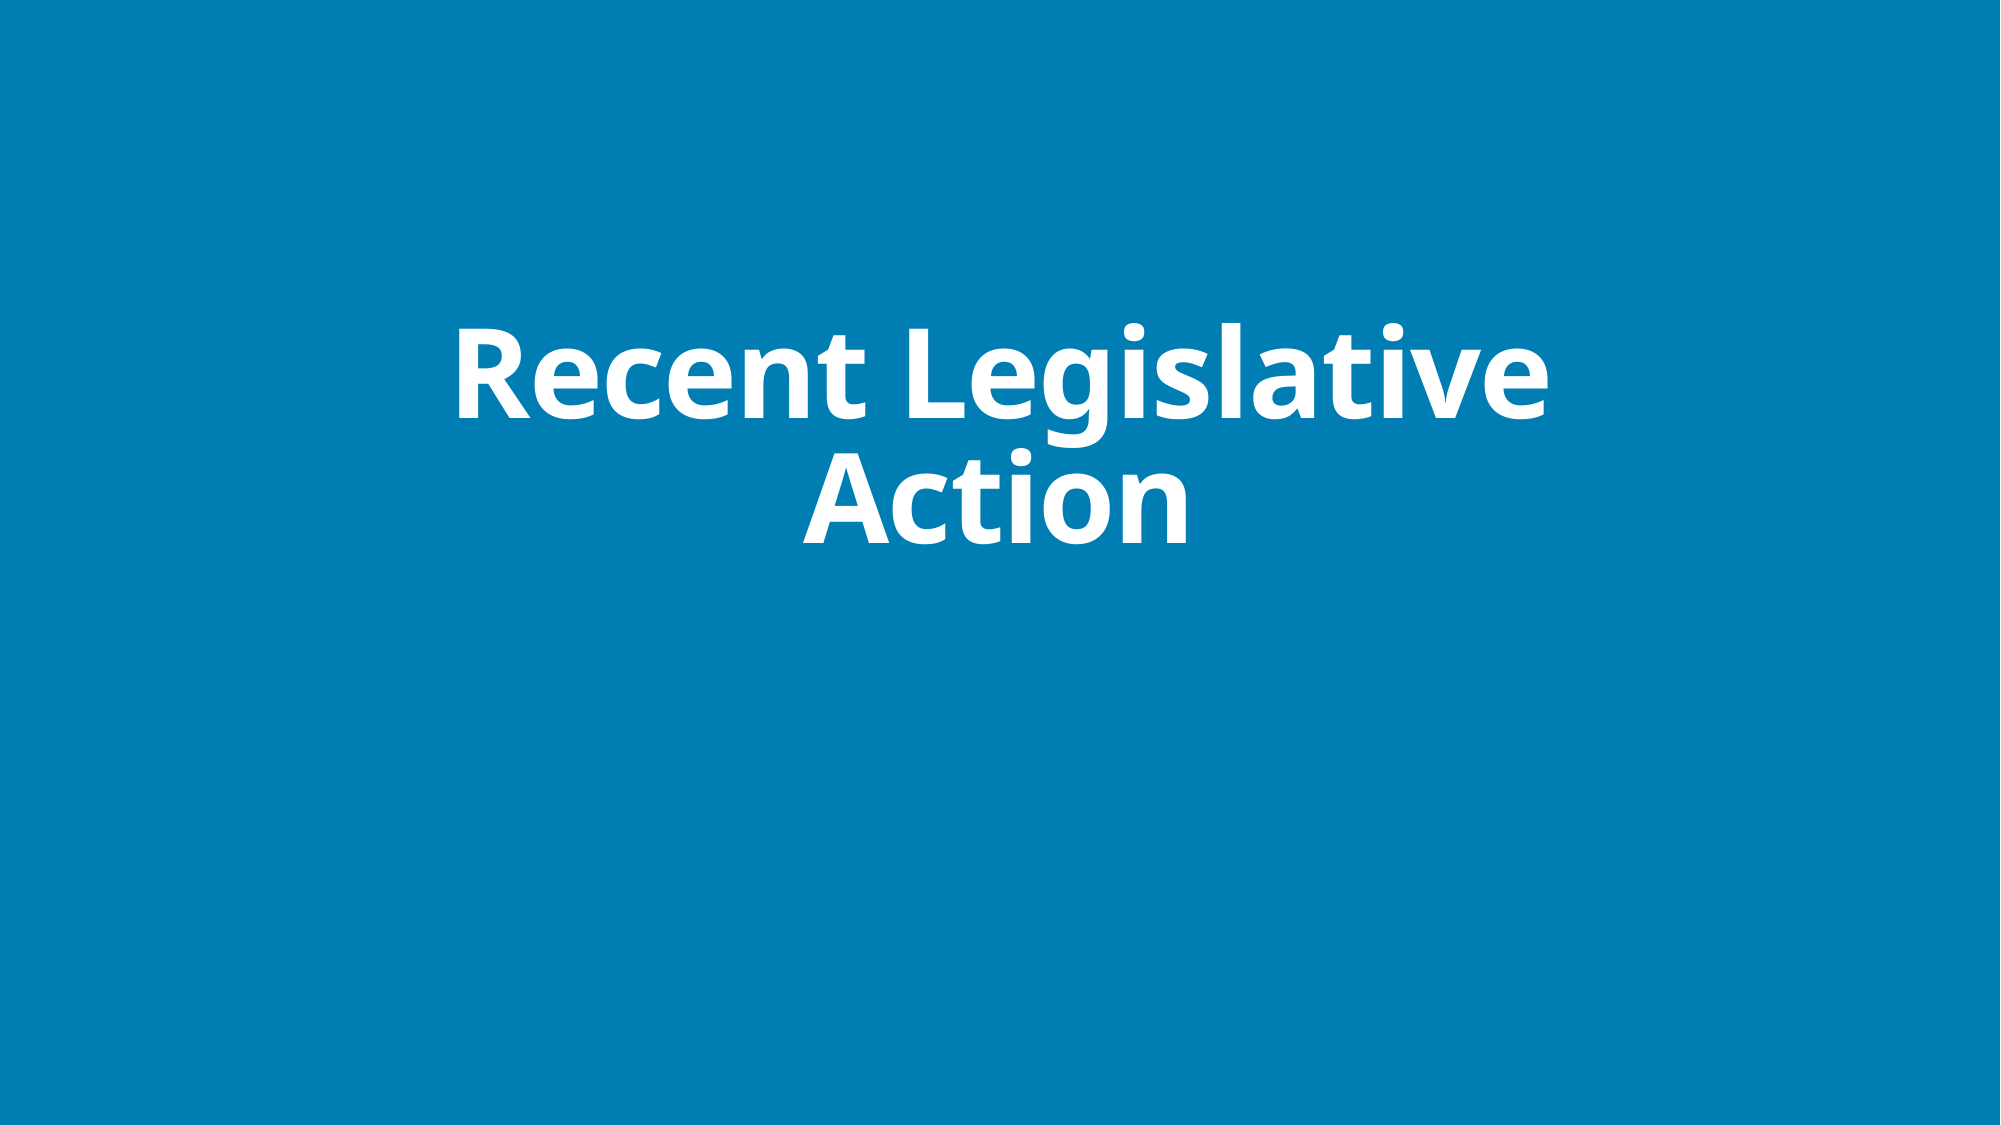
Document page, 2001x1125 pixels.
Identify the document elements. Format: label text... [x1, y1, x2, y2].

title Recent Legislative Action [249, 184, 1750, 576]
